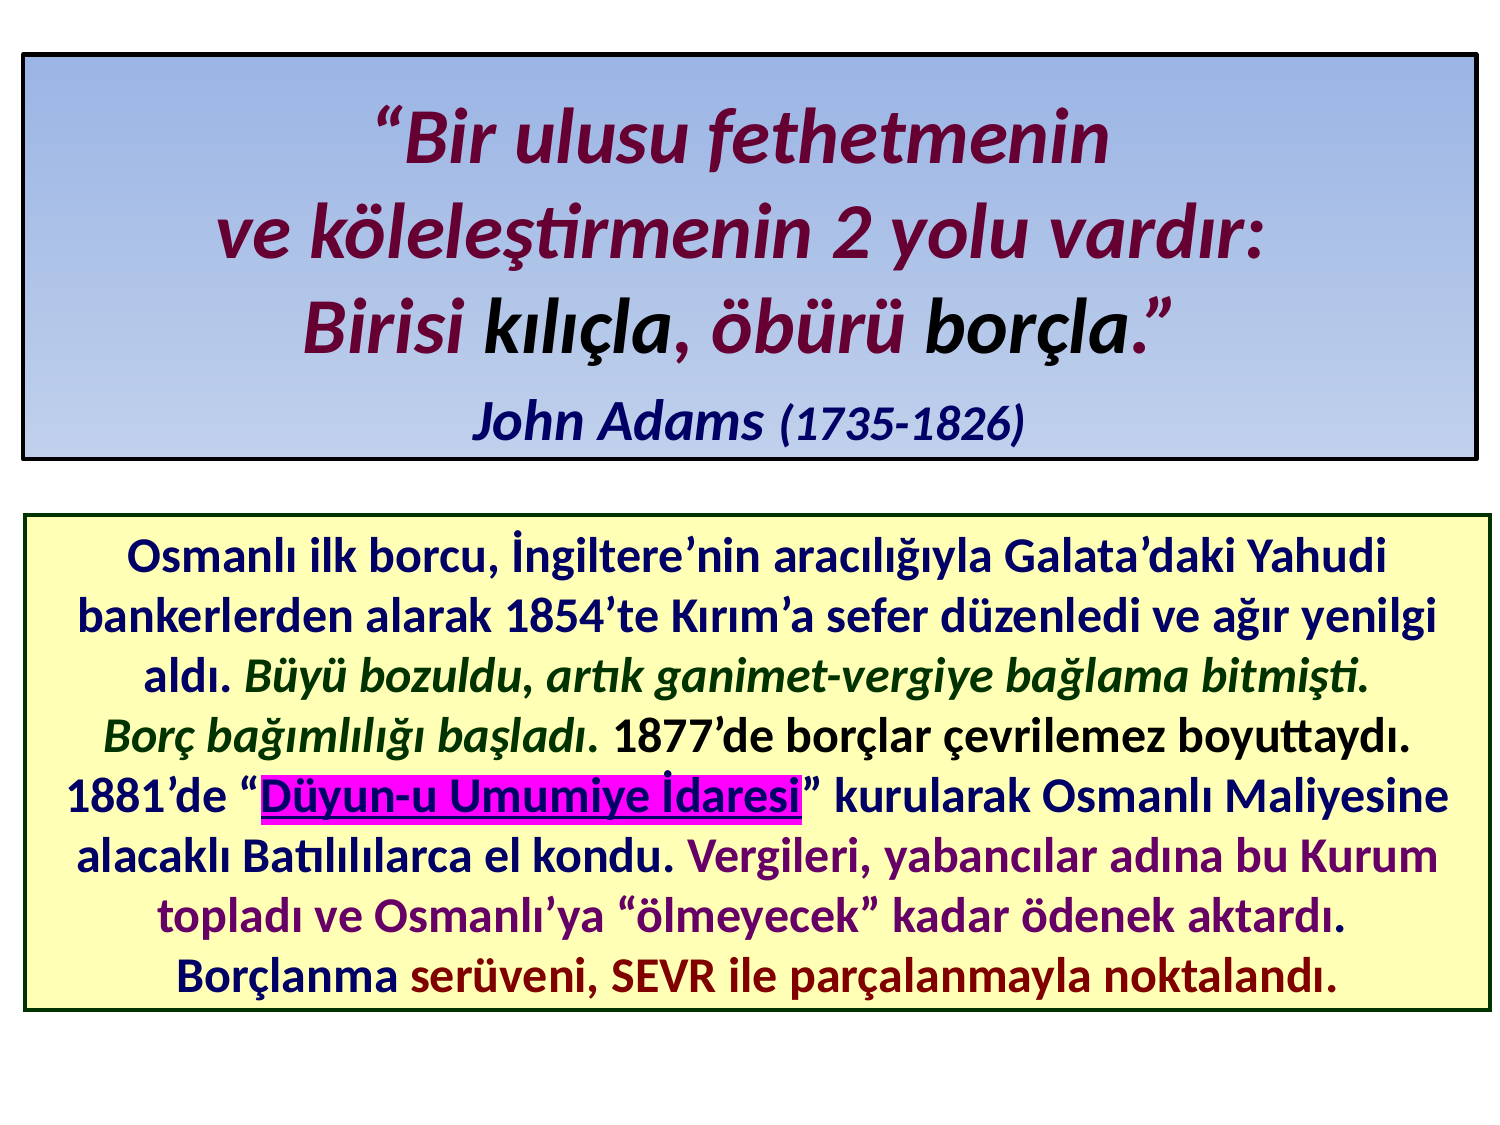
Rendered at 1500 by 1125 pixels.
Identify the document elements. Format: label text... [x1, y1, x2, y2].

text_box “Bir ulusu fethetmenin ve köleleştirmenin 2 yolu vardır: Birisi kılıçla, öbürü borçla.” John Adams (1735-1826) [23, 54, 1477, 460]
text_box Osmanlı ilk borcu, İngiltere’nin aracılığıyla Galata’daki Yahudi bankerlerden alarak 1854’te Kırım’a sefer düzenledi ve ağır yenilgi aldı. Büyü bozuldu, artık ganimet-vergiye bağlama bitmişti. Borç bağımlılığı başladı. 1877’de borçlar çevrilemez boyuttaydı. 1881’de “Düyun-u Umumiye İdaresi” kurularak Osmanlı Maliyesine alacaklı Batılılılarca el kondu. Vergileri, yabancılar adına bu Kurum topladı ve Osmanlı’ya “ölmeyecek” kadar ödenek aktardı. Borçlanma serüveni, SEVR ile parçalanmayla noktalandı. [25, 515, 1491, 1010]
